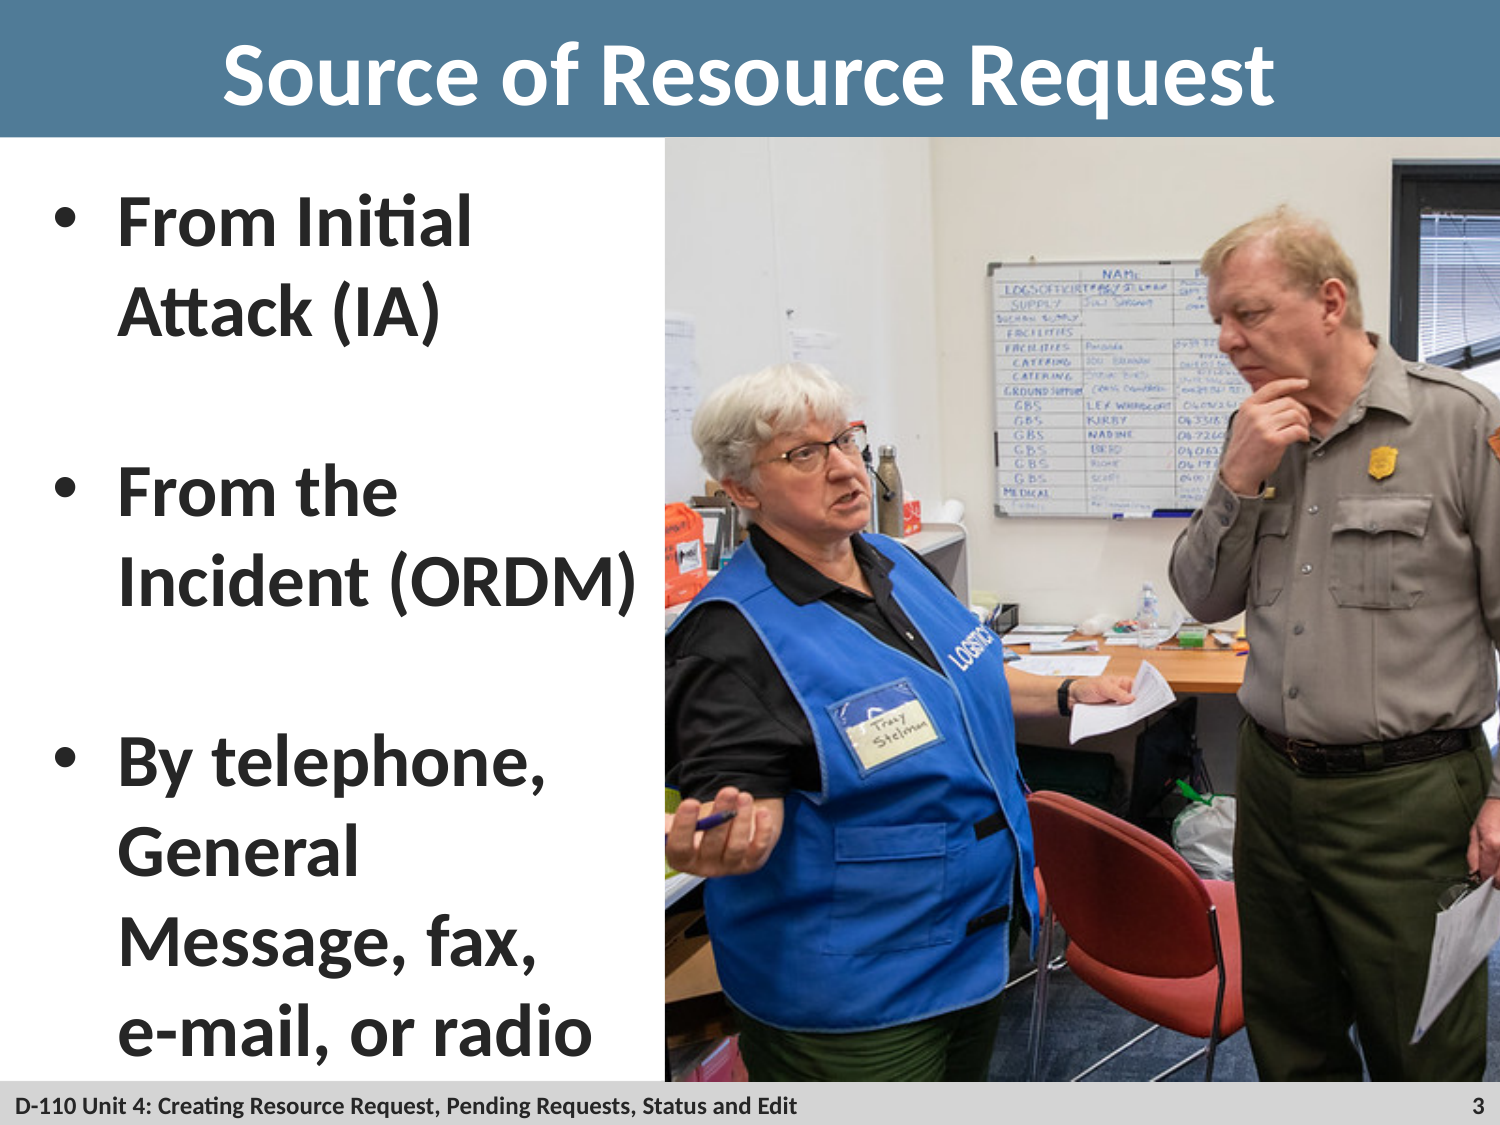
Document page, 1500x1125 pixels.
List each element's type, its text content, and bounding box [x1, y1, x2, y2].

picture [664, 137, 1500, 1082]
title Source of Resource Request [0, 0, 1500, 138]
list From Initial Attack (IA) From the Incident (ORDM) By telephone, General Message, fax, e-mail, or radio [0, 163, 659, 1082]
